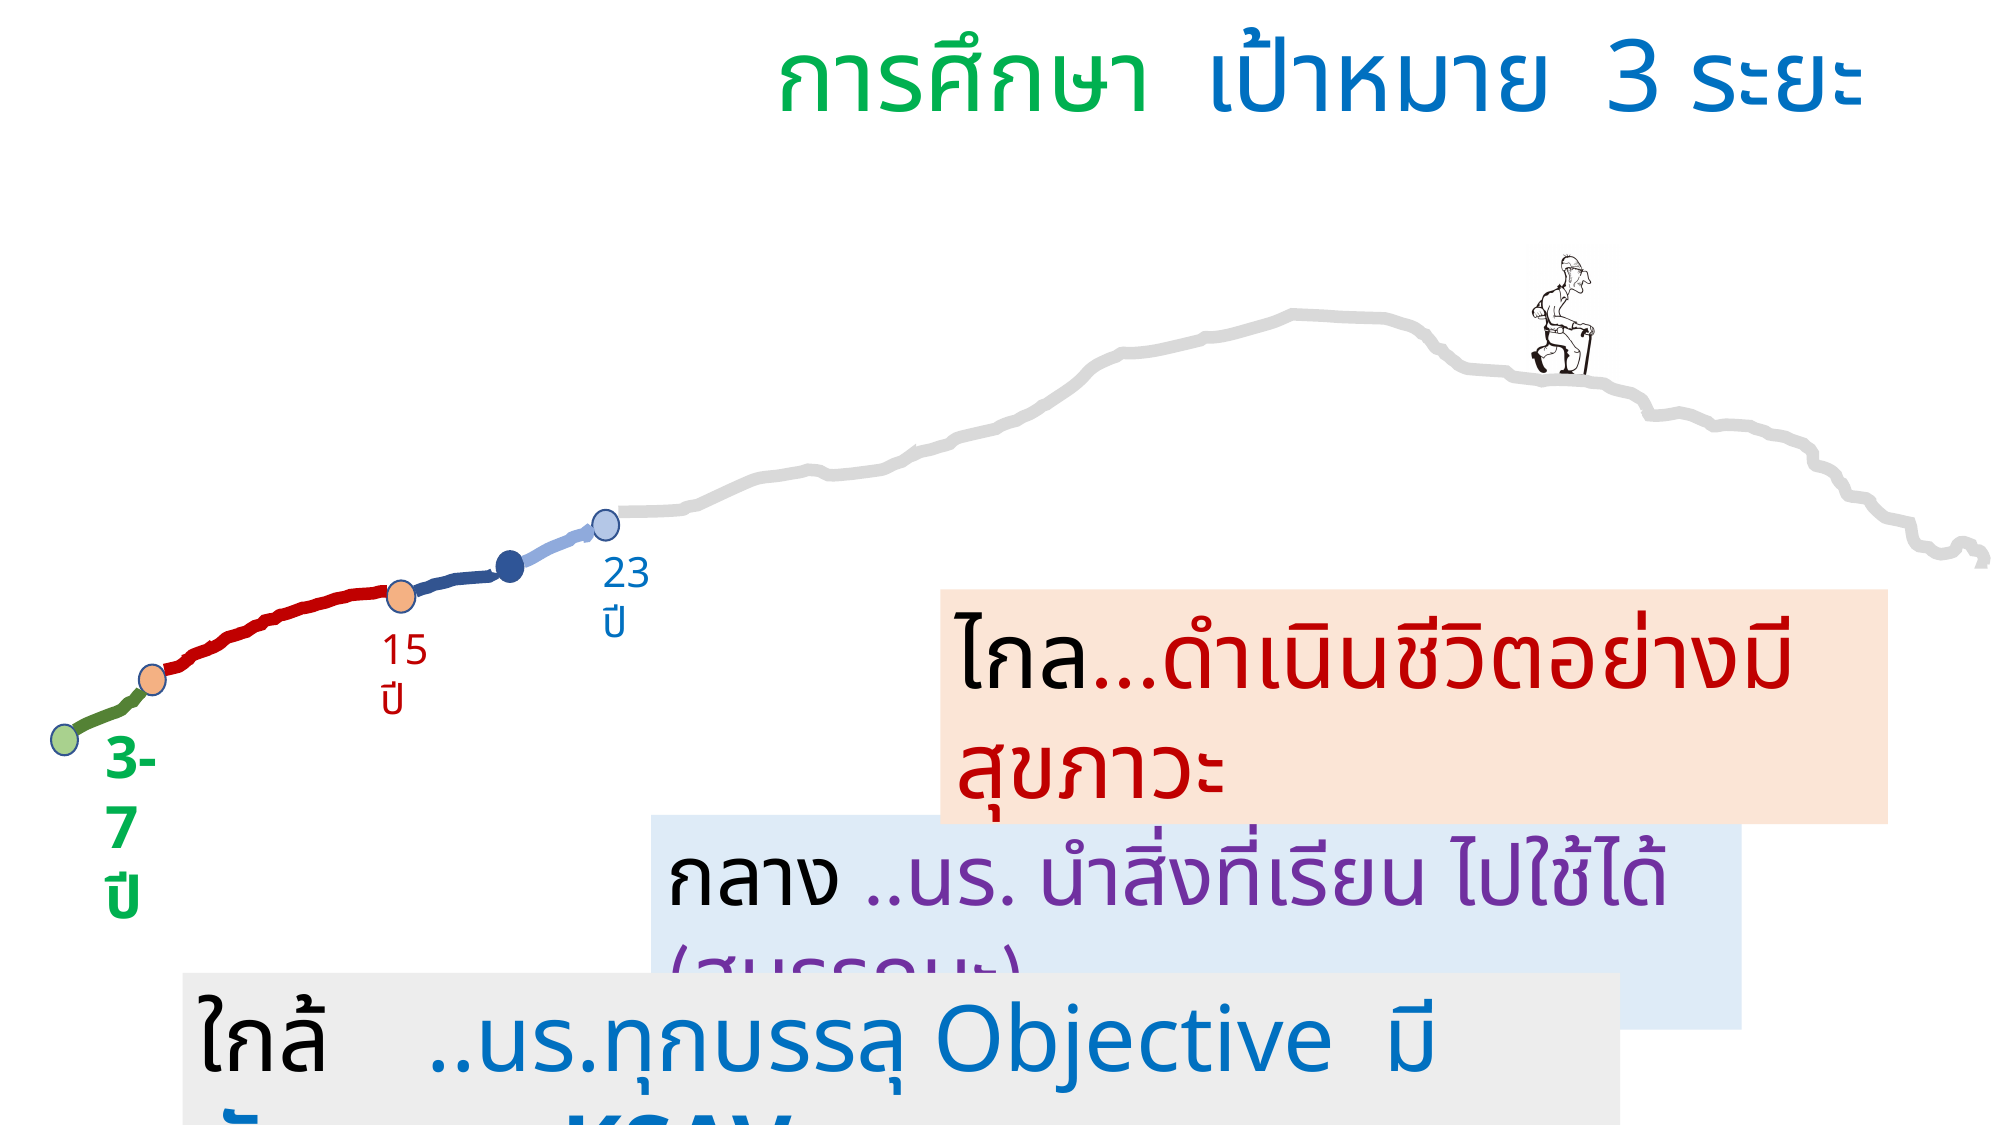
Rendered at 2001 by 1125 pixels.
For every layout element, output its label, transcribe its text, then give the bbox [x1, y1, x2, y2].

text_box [51, 314, 1988, 773]
text_box ไกล...ดำเนินชีวิตอย่างมี สุขภาวะ [940, 773, 1888, 825]
text_box การศึกษา เป้าหมาย 3 ระยะ [760, 4, 2000, 139]
text_box กลาง ..นร. นำสิ่งที่เรียน ไปใช้ได้ (สมรรถนะ) [651, 814, 1742, 1030]
picture [1526, 244, 1621, 314]
text_box ใกล้ ..นร.ทุกบรรลุ Objective มีศักยภาพ KSAV [182, 972, 1621, 1125]
